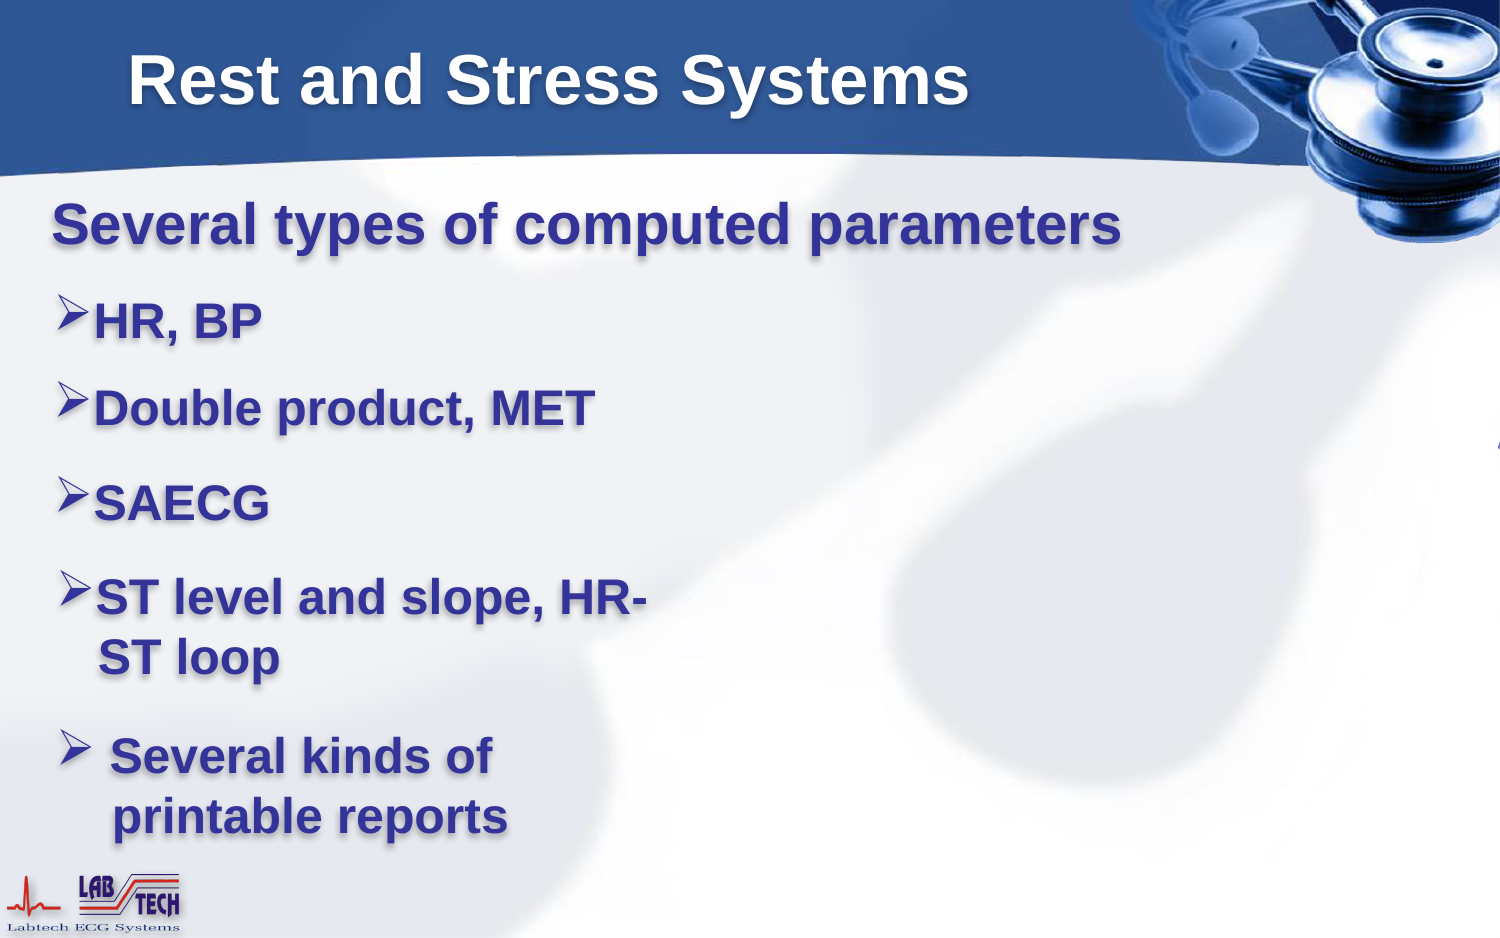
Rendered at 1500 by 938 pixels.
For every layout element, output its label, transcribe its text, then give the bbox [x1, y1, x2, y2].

text_box ST level and slope, HR- ST loop [41, 556, 684, 692]
text_box Several kinds of printable reports [41, 716, 684, 851]
text_box HR, BP [39, 288, 756, 356]
text_box SAECG [39, 462, 682, 538]
text_box Double product, MET [38, 368, 721, 443]
picture [0, 0, 1500, 938]
